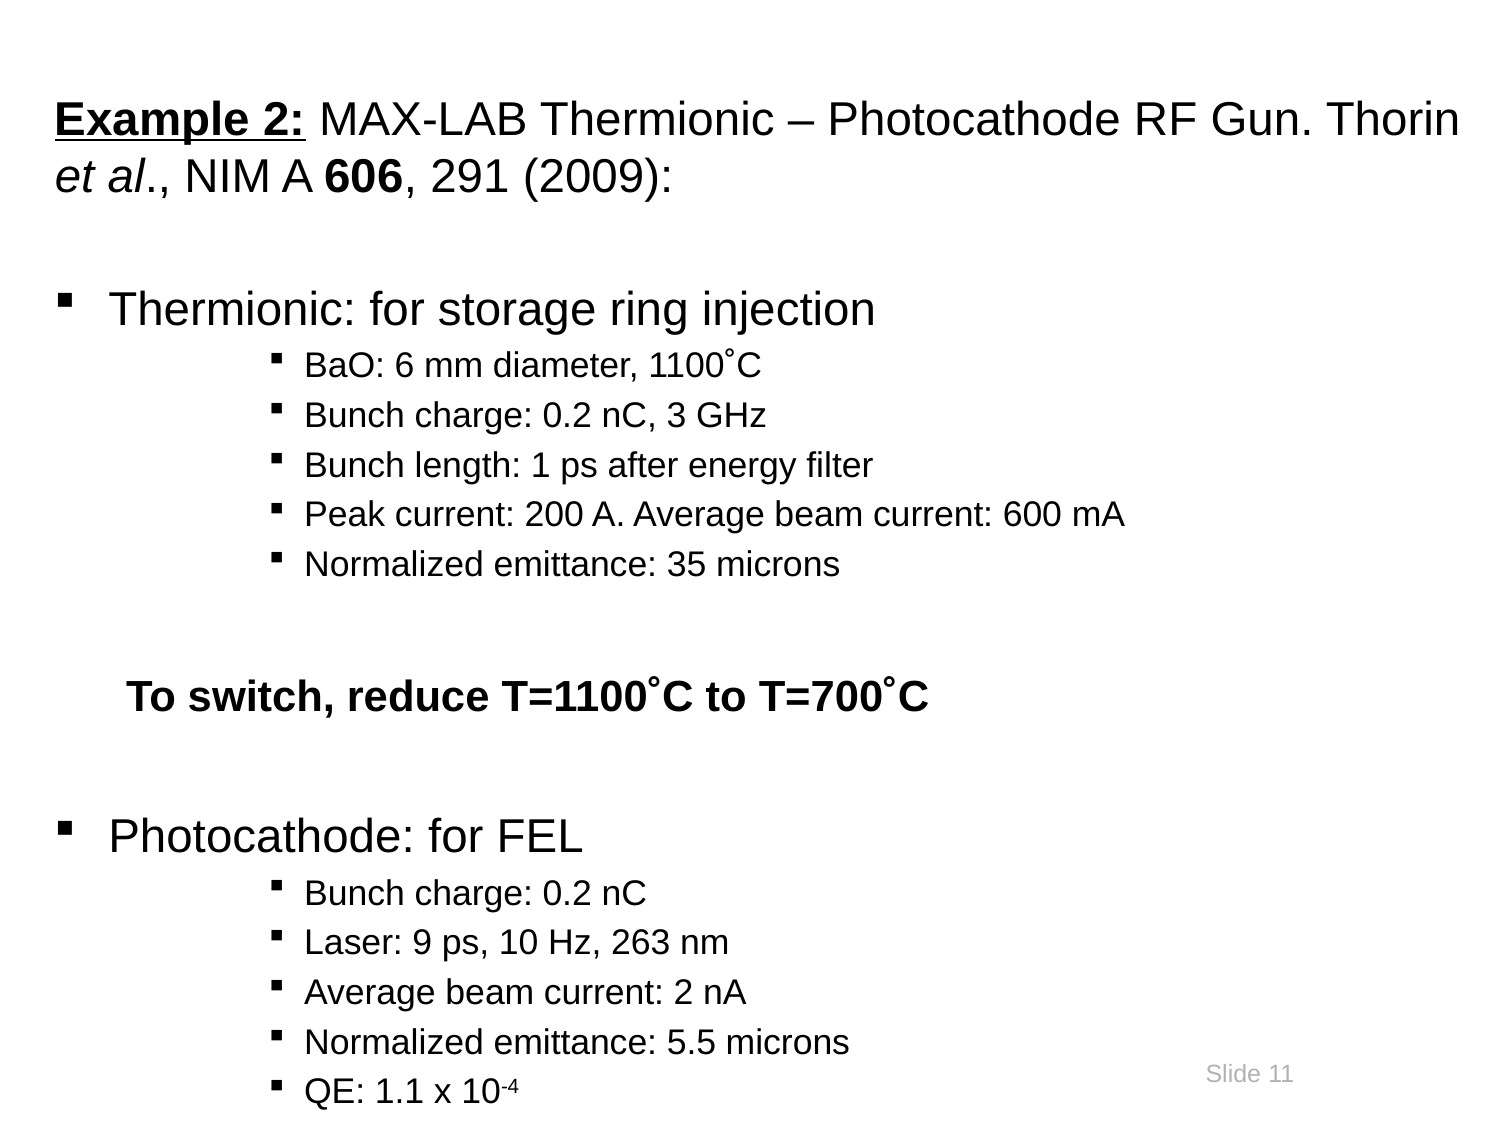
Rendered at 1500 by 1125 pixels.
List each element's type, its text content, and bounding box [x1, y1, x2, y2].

list Example 2: MAX-LAB Thermionic – Photocathode RF Gun. Thorin et al., NIM A 606, 291 (2009): Thermionic: for storage ring injection BaO: 6 mm diameter, 1100˚C Bunch charge: 0.2 nC, 3 GHz Bunch length: 1 ps after energy filter Peak current: 200 A. Average beam current: 600 mA Normalized emittance: 35 microns To switch, reduce T=1100˚C to T=700˚C Photocathode: for FEL Bunch charge: 0.2 nC Laser: 9 ps, 10 Hz, 263 nm Average beam current: 2 nA Normalized emittance: 5.5 microns QE: 1.1 x 10-4 [39, 80, 1500, 1125]
slide_number Slide 11 [1074, 1042, 1425, 1103]
